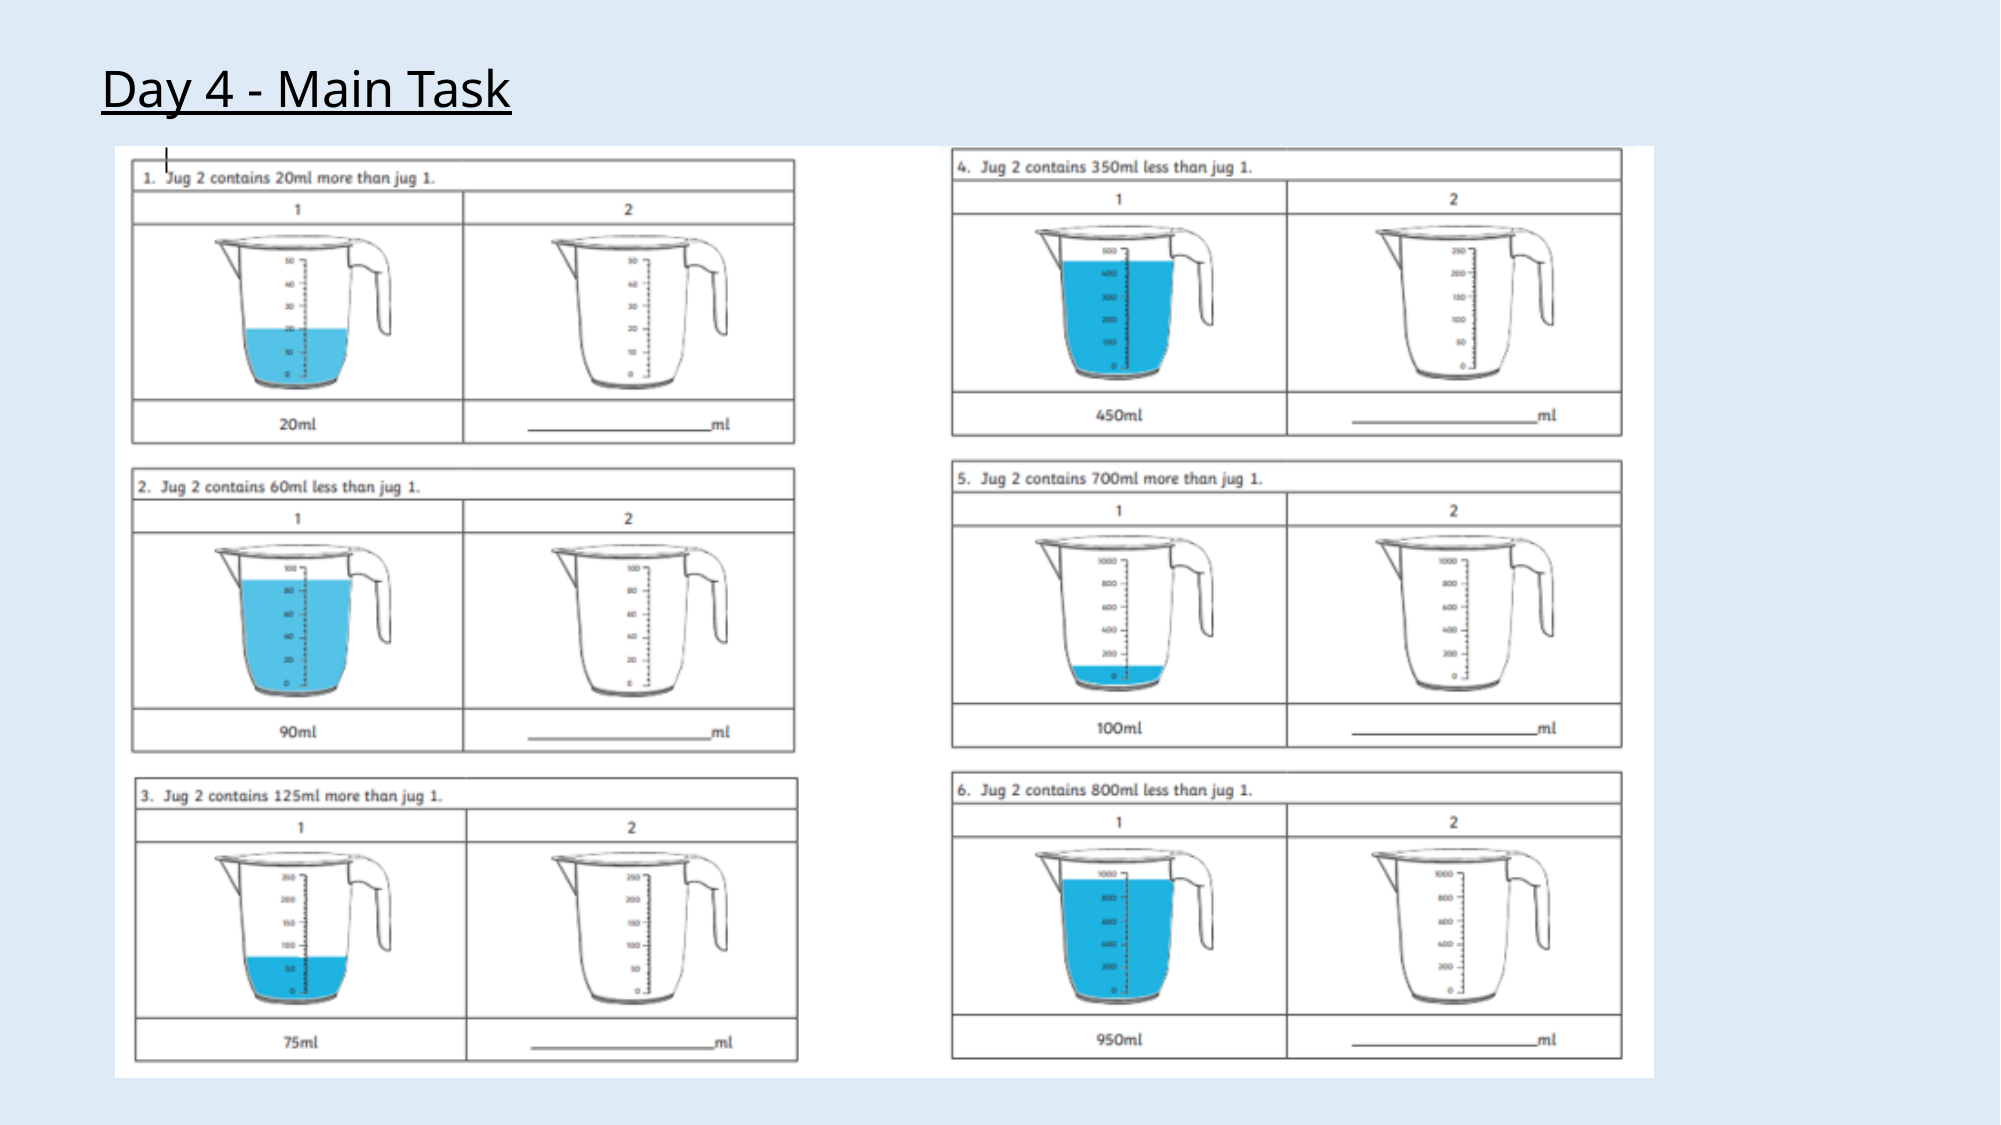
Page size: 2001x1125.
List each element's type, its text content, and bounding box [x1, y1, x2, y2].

title Day 4 - Main Task [86, 56, 1752, 126]
picture [115, 146, 1654, 1078]
